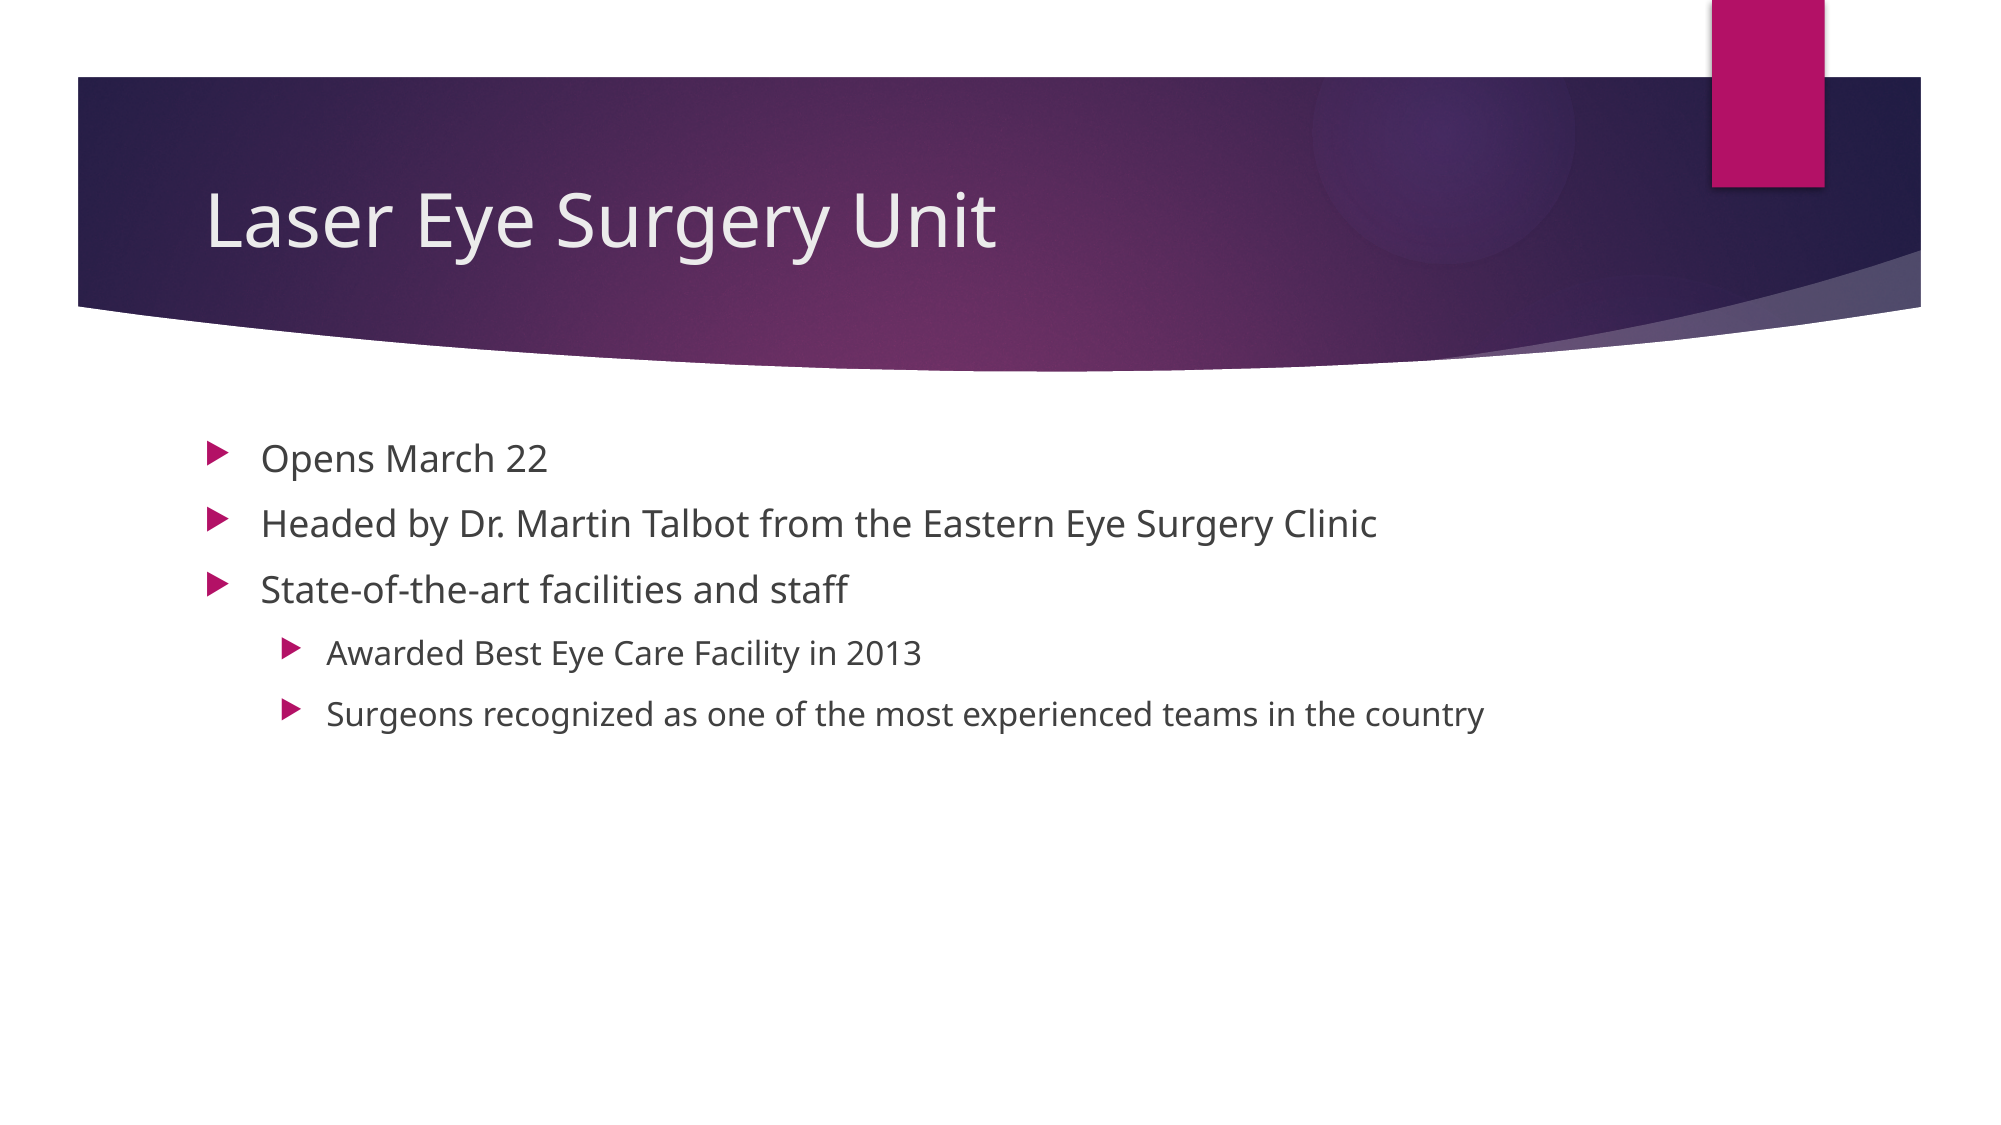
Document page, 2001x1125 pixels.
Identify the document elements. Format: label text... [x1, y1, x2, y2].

title Laser Eye Surgery Unit [189, 159, 1627, 276]
list Opens March 22 Headed by Dr. Martin Talbot from the Eastern Eye Surgery Clinic State-of-the-art facilities and staff Awarded Best Eye Care Facility in 2013 Surgeons recognized as one of the most experienced teams in the country [189, 427, 1638, 988]
